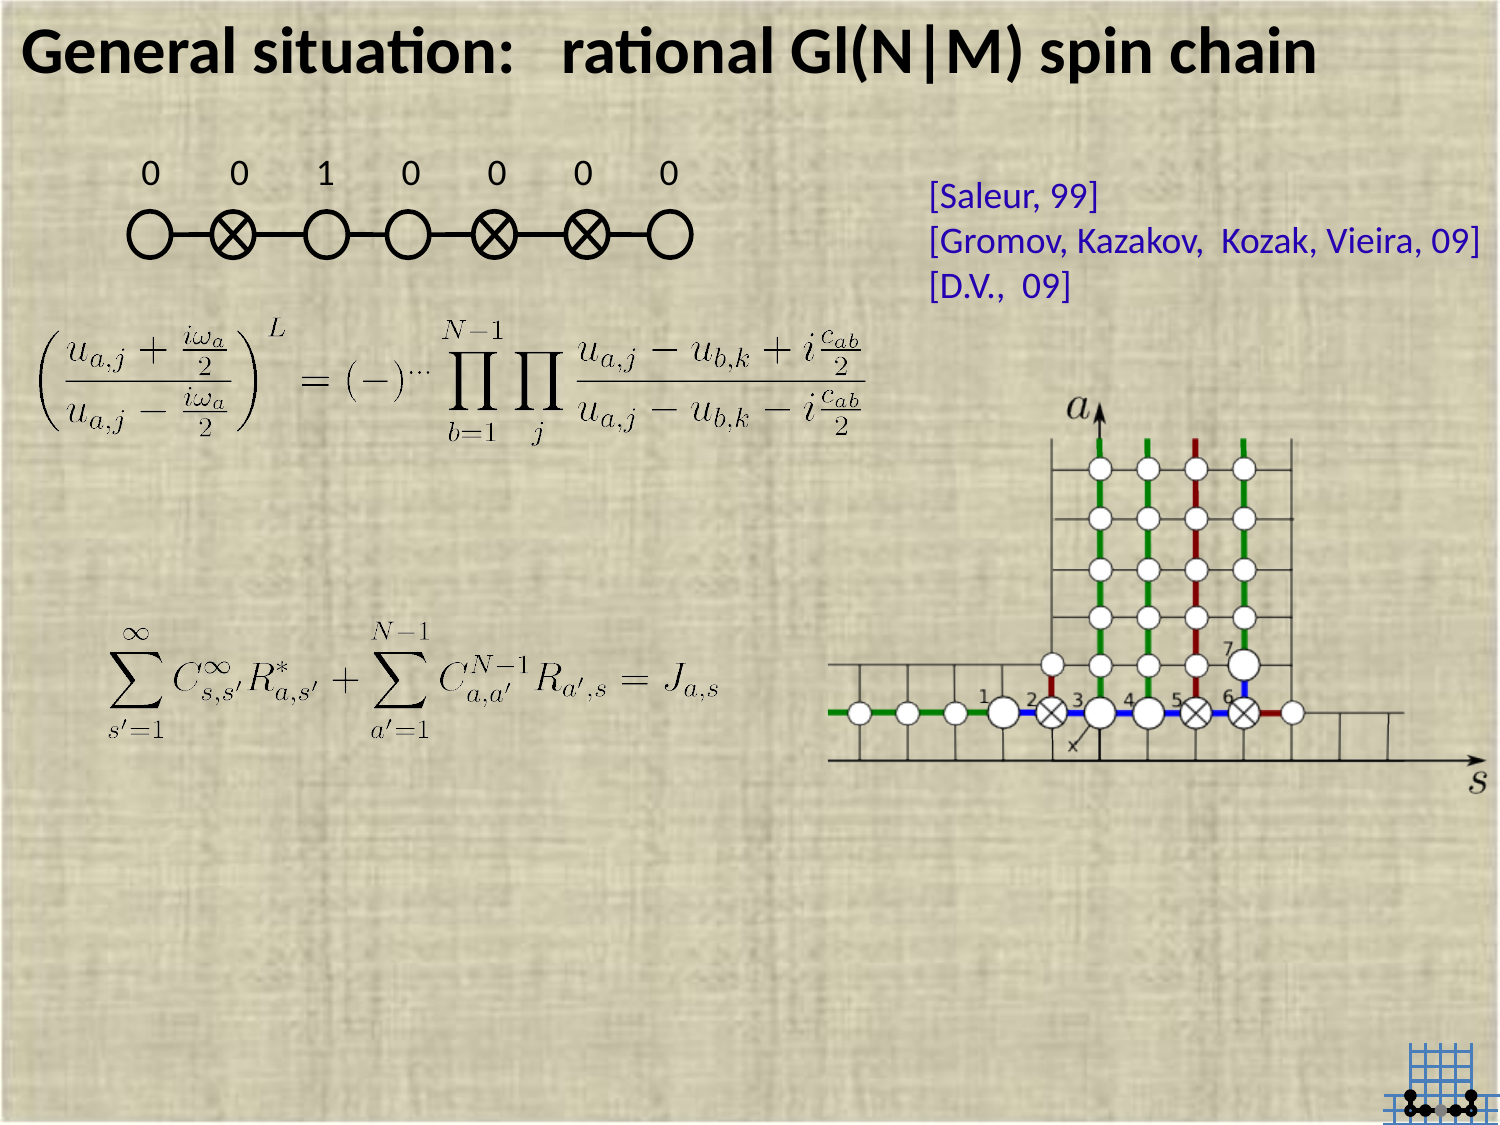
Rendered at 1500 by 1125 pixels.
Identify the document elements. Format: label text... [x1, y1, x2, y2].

text_box 0 [472, 140, 522, 201]
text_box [128, 211, 305, 258]
text_box [309, 209, 350, 260]
text_box [Saleur, 99] [Gromov, Kazakov, Kozak, Vieira, 09] [D.V., 09] [913, 163, 1497, 314]
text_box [470, 213, 518, 256]
text_box 0 [126, 140, 176, 201]
picture [0, 0, 1500, 1125]
text_box 0 [386, 140, 436, 201]
text_box 1 [301, 140, 350, 201]
text_box 0 [644, 140, 694, 201]
text_box [647, 209, 694, 260]
text_box General situation: rational Gl(N|M) spin chain [6, 0, 1335, 95]
text_box 0 [215, 140, 264, 201]
text_box [385, 209, 432, 260]
text_box 0 [558, 140, 608, 201]
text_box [563, 213, 611, 256]
